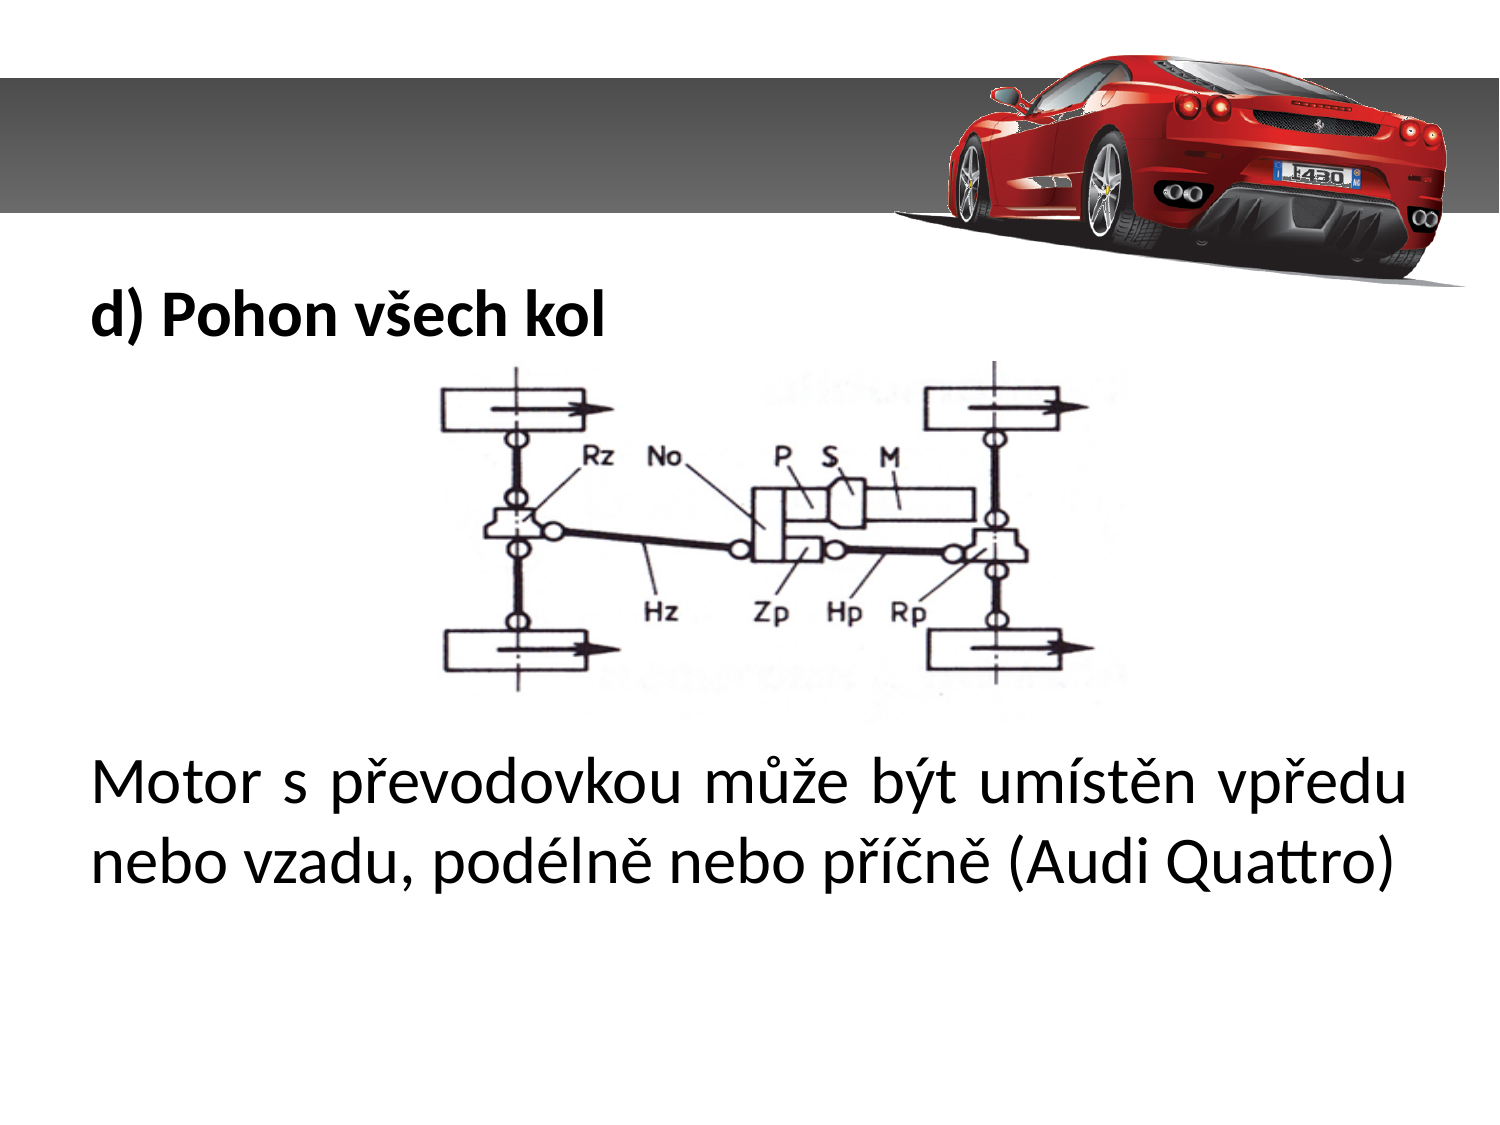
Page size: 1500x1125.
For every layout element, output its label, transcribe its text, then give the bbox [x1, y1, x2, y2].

picture [884, 42, 1483, 291]
list d) Pohon všech kol Motor s převodovkou může být umístěn vpředu nebo vzadu, podélně nebo příčně (Audi Quattro) [75, 262, 1425, 1005]
picture [407, 361, 1129, 725]
